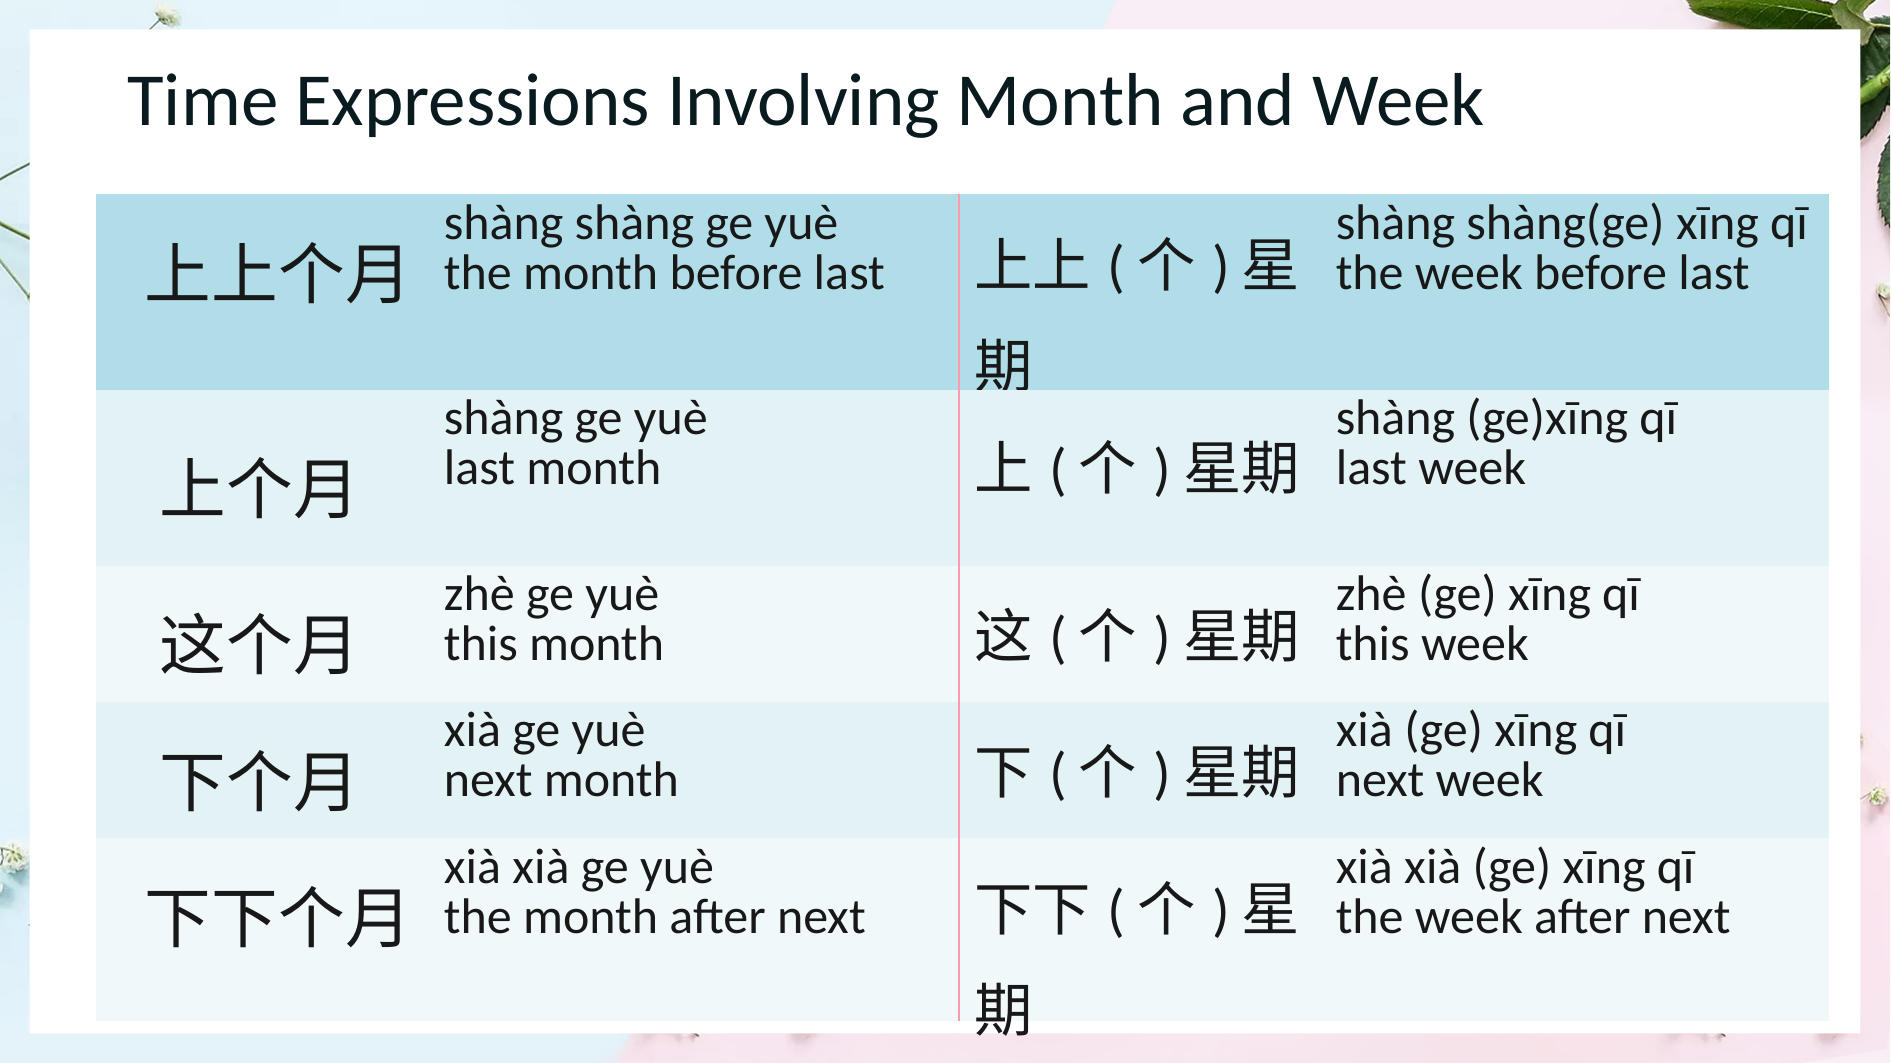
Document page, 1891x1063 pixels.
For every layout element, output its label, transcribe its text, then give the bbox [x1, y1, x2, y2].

table_header shàng shàng(ge) xīng qī the week before last [1321, 194, 1829, 390]
table_cell shàng ge yuè last month [429, 390, 958, 566]
table_header shàng shàng ge yuè the month before last [429, 194, 958, 390]
text_box Time Expressions Involving Month and Week [95, 42, 1731, 148]
table_cell xià xià ge yuè the month after next [429, 838, 958, 1021]
table_header 上上(个)星期 [960, 194, 1321, 390]
text_box [28, 27, 1862, 1035]
table_cell 上(个)星期 [960, 390, 1321, 566]
table_cell xià (ge) xīng qī next week [1321, 702, 1829, 838]
table_cell xià ge yuè next month [429, 702, 958, 838]
table_cell zhè (ge) xīng qī this week [1321, 566, 1829, 702]
table_header 上上个月 [96, 194, 429, 390]
table_cell 上个月 [96, 390, 429, 566]
table_cell xià xià (ge) xīng qī the week after next [1321, 838, 1829, 1021]
table_cell 下(个)星期 [960, 702, 1321, 838]
table_cell 下个月 [96, 702, 429, 838]
table_cell 下下(个)星期 [960, 838, 1321, 1021]
table_cell 下下个月 [96, 838, 429, 1021]
table_cell 这个月 [96, 566, 429, 702]
table_cell zhè ge yuè this month [429, 566, 958, 702]
table_cell 这(个)星期 [960, 566, 1321, 702]
picture [0, 0, 1891, 1063]
table_cell shàng (ge)xīng qī last week [1321, 390, 1829, 566]
